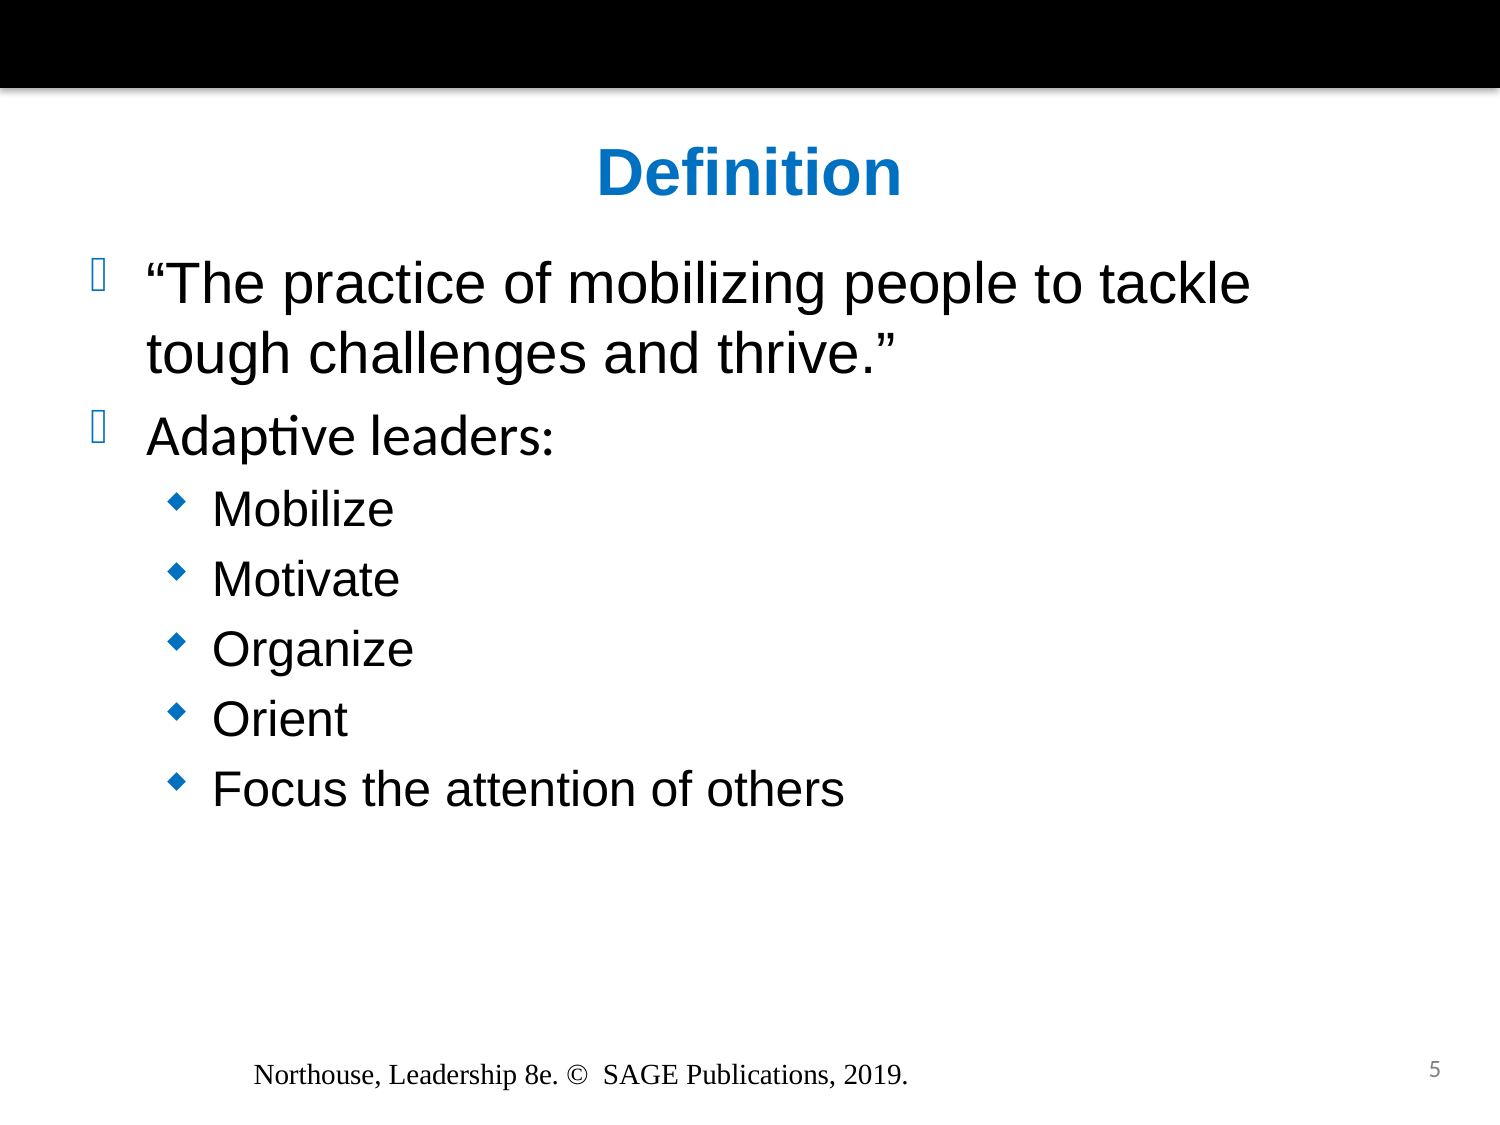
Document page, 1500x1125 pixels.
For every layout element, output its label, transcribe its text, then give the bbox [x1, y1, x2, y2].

footer Northouse, Leadership 8e. © SAGE Publications, 2019. [75, 1042, 1088, 1103]
slide_number 5 [1393, 1038, 1457, 1098]
title Definition [74, 112, 1426, 226]
list “The practice of mobilizing people to tackle tough challenges and thrive.” Adaptive leaders: Mobilize Motivate Organize Orient Focus the attention of others [74, 237, 1426, 1013]
